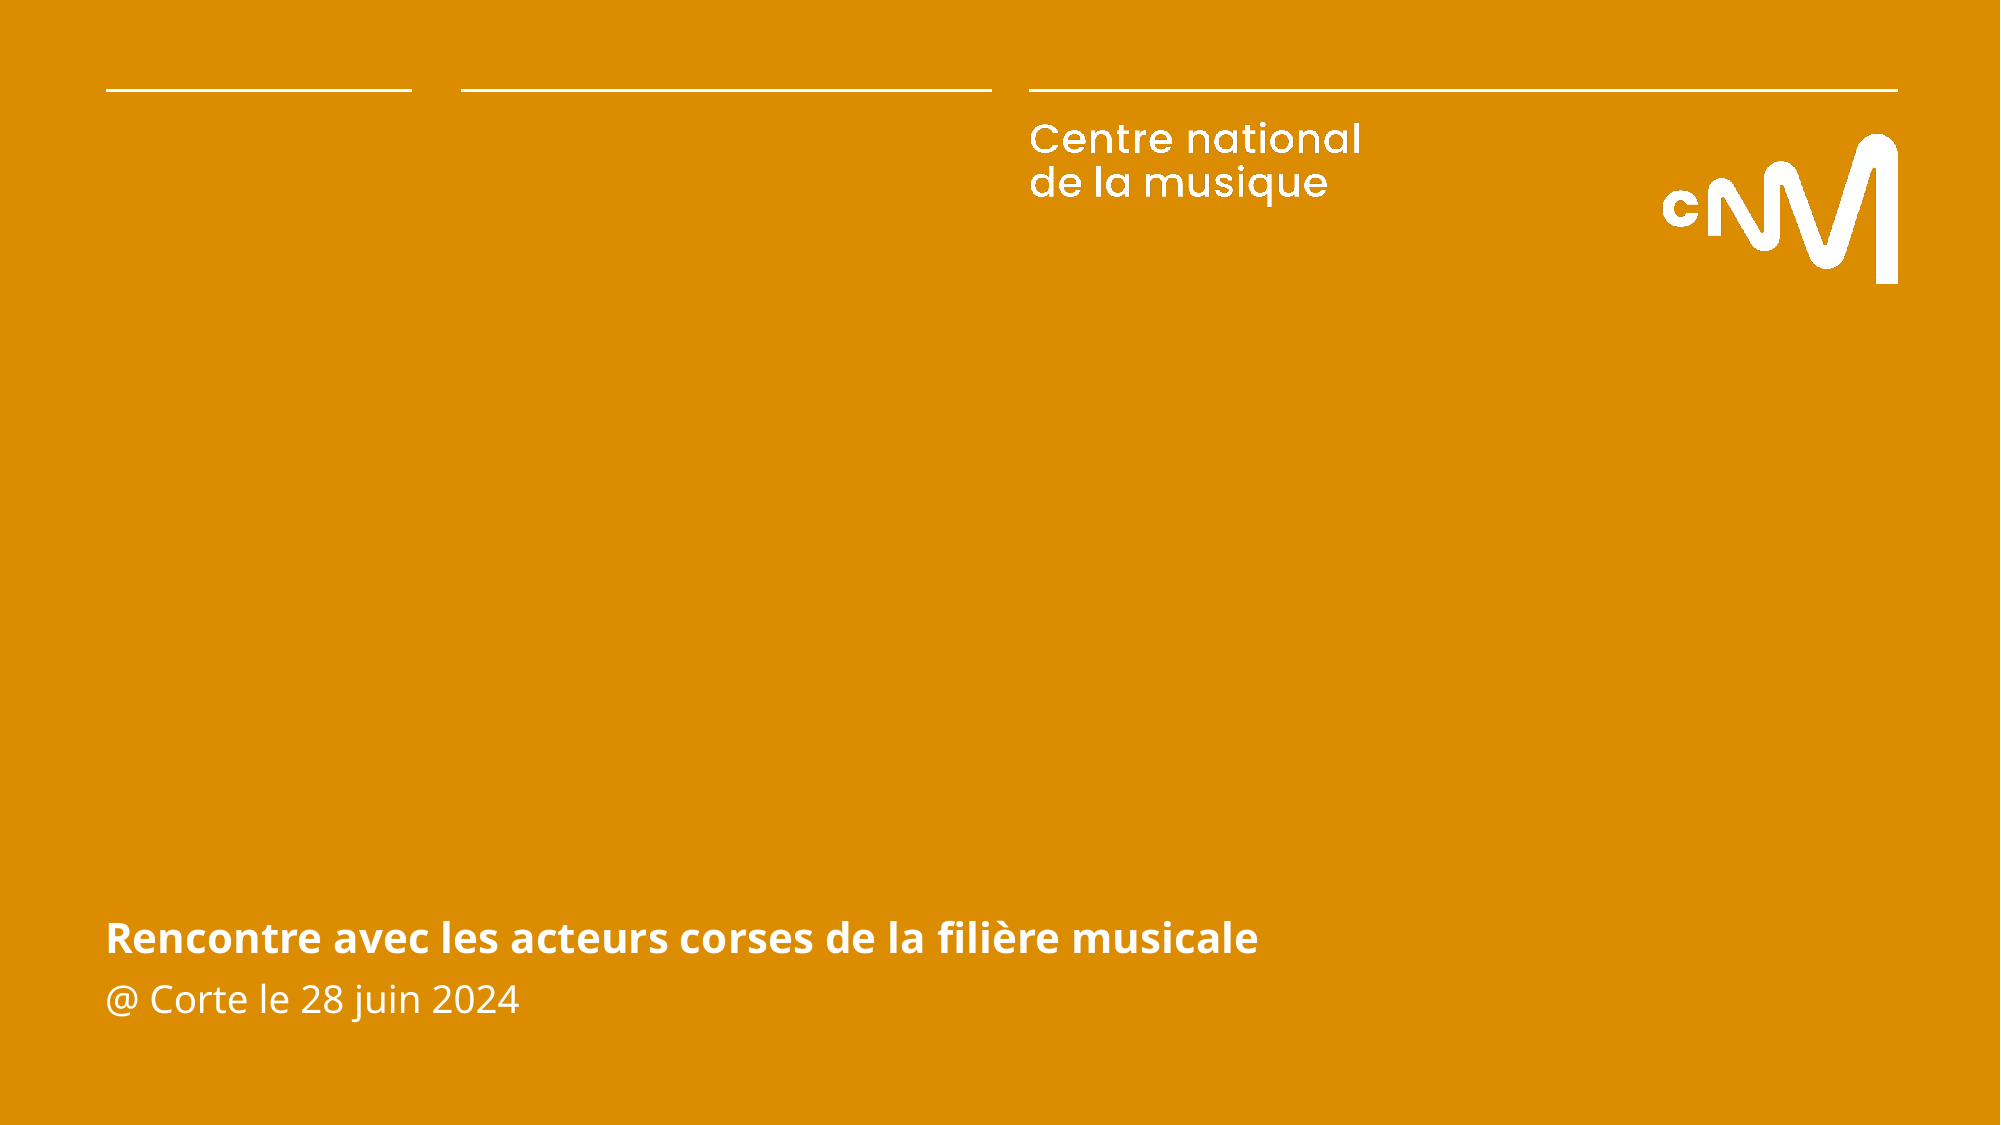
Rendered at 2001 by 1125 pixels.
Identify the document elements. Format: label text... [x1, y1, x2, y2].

subtitle @ Corte le 28 juin 2024 [90, 968, 1359, 1031]
title Rencontre avec les acteurs corses de la filière musicale [90, 861, 1359, 968]
picture [1572, 43, 1988, 374]
picture [1020, 113, 1375, 213]
